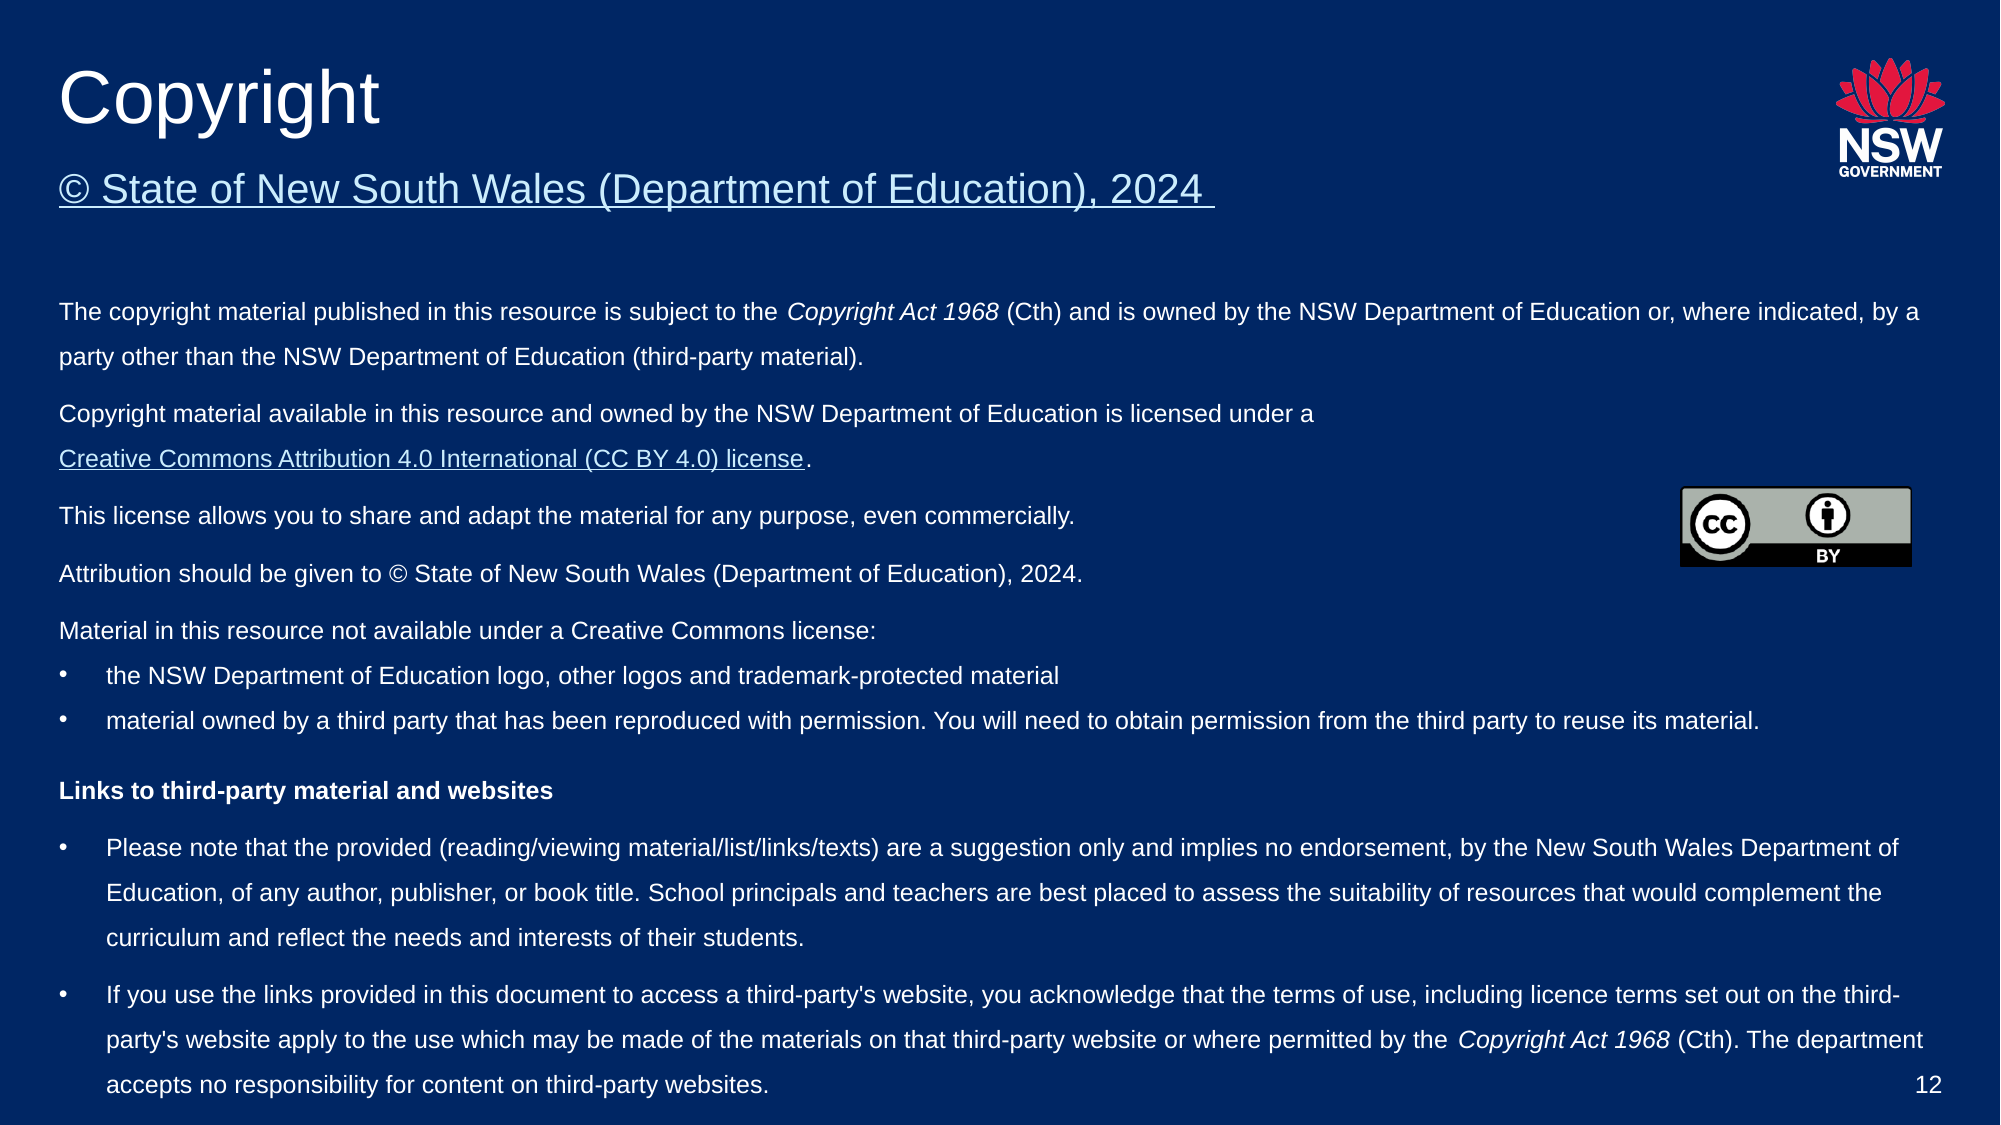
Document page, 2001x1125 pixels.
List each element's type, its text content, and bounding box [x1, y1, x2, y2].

list © State of New South Wales (Department of Education), 2024 [59, 160, 1713, 212]
picture [1836, 58, 1945, 177]
title Copyright [59, 59, 1713, 148]
list The copyright material published in this resource is subject to the Copyright Act 1968 (Cth) and is owned by the NSW Department of Education or, where indicated, by a party other than the NSW Department of Education (third-party material). Copyright material available in this resource and owned by the NSW Department of Education is licensed under a Creative Commons Attribution 4.0 International (CC BY 4.0) license. This license allows you to share and adapt the material for any purpose, even commercially. Attribution should be given to © State of New South Wales (Department of Education), 2024. Material in this resource not available under a Creative Commons license: the NSW Department of Education logo, other logos and trademark-protected material material owned by a third party that has been reproduced with permission. You will need to obtain permission from the third party to reuse its material. Links to third-party material and websites Please note that the provided (reading/viewing material/list/links/texts) are a suggestion only and implies no endorsement, by the New South Wales Department of Education, of any author, publisher, or book title. School principals and teachers are best placed to assess the suitability of resources that would complement the curriculum and reflect the needs and interests of their students. If you use the links provided in this document to access a third-party's website, you acknowledge that the terms of use, including licence terms set out on the third-party's website apply to the use which may be made of the materials on that third-party website or where permitted by the Copyright Act 1968 (Cth). The department accepts no responsibility for content on third-party websites. [59, 248, 1942, 1099]
